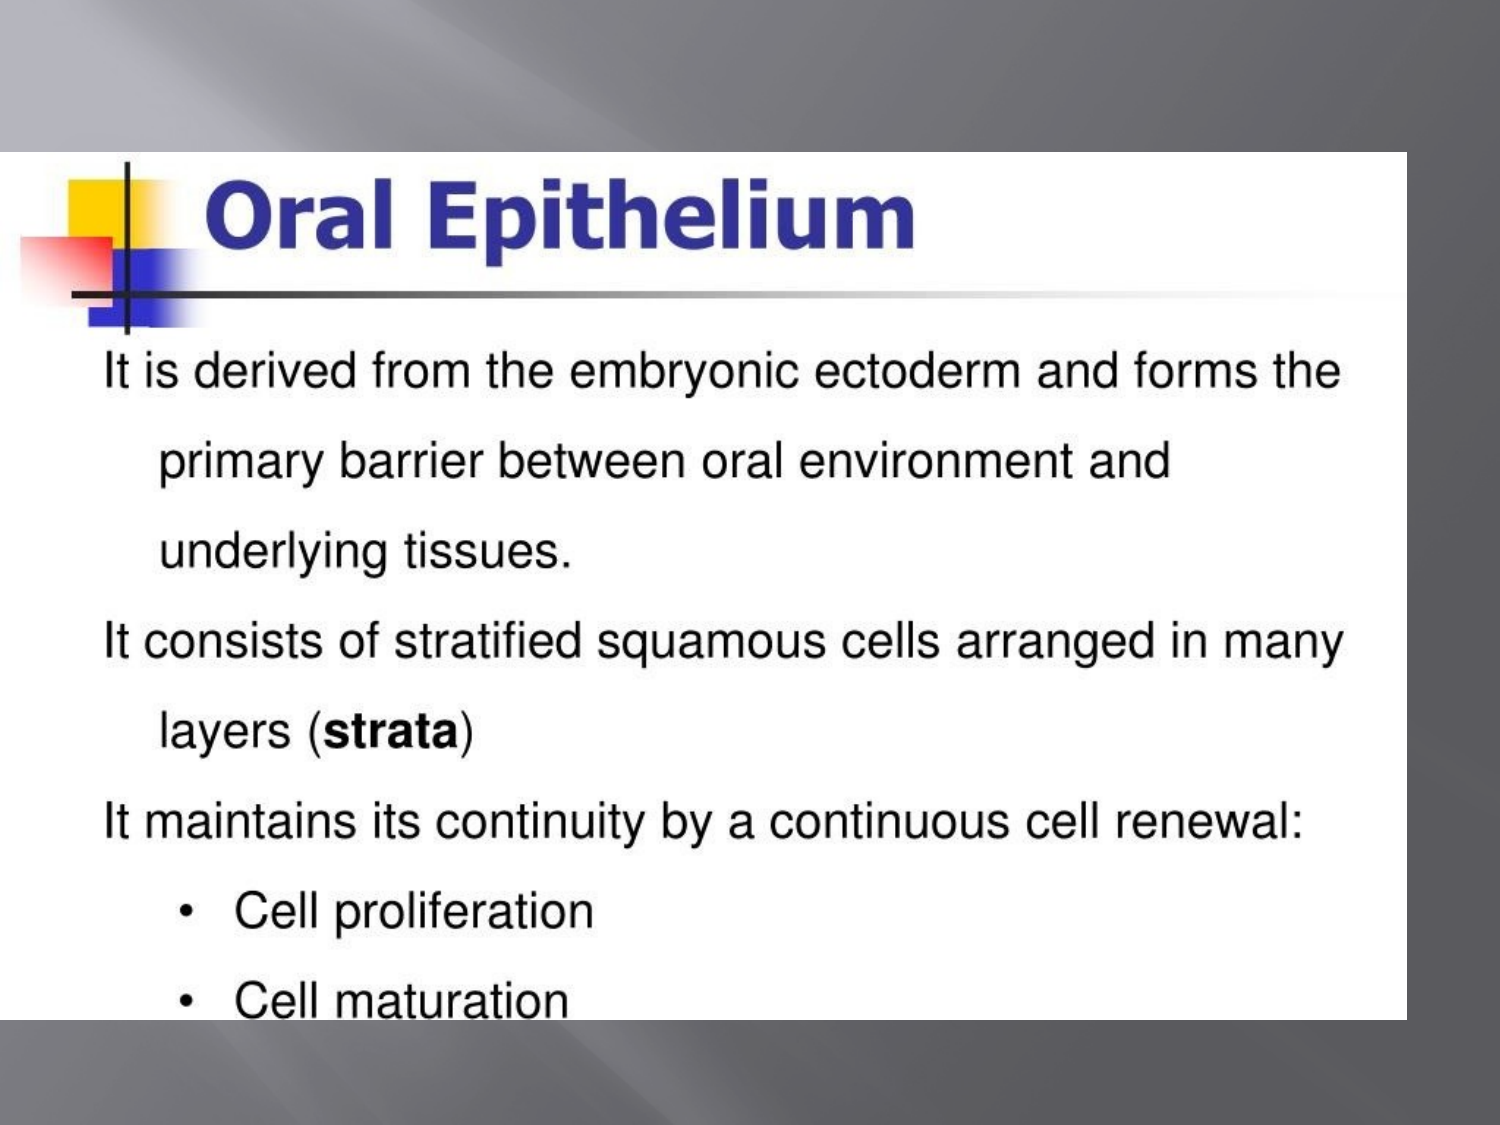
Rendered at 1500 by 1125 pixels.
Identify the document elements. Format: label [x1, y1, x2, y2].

picture [0, 152, 1407, 1020]
